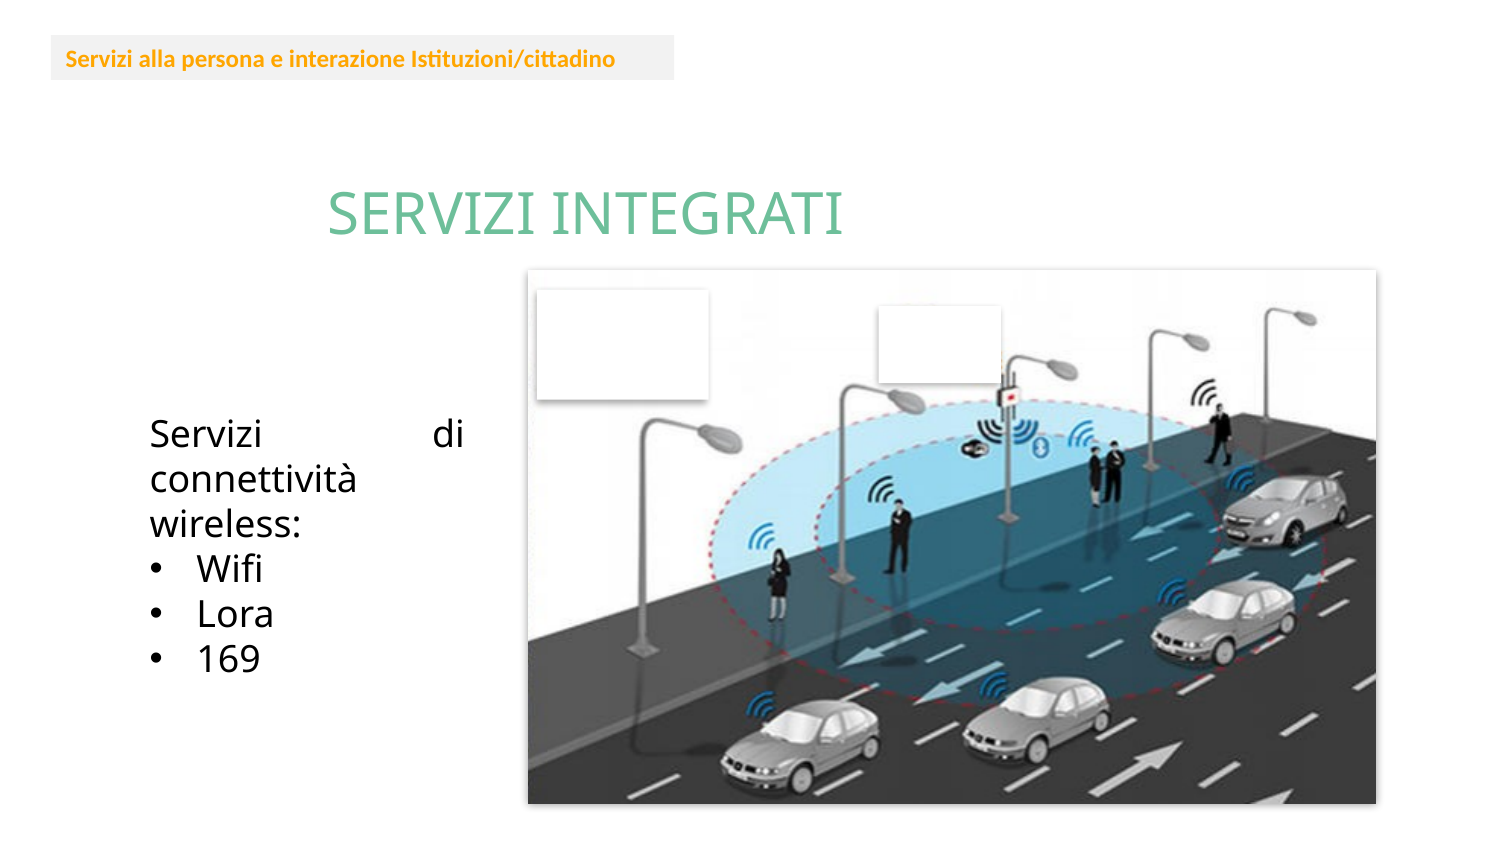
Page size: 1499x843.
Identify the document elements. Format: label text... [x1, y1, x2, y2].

text_box SERVIZI INTEGRATI [312, 169, 1258, 254]
text_box Servizi alla persona e interazione Istituzioni/cittadino [50, 35, 675, 80]
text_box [528, 270, 1377, 804]
text_box Servizi di connettività wireless: Wifi Lora 169 [134, 403, 480, 688]
